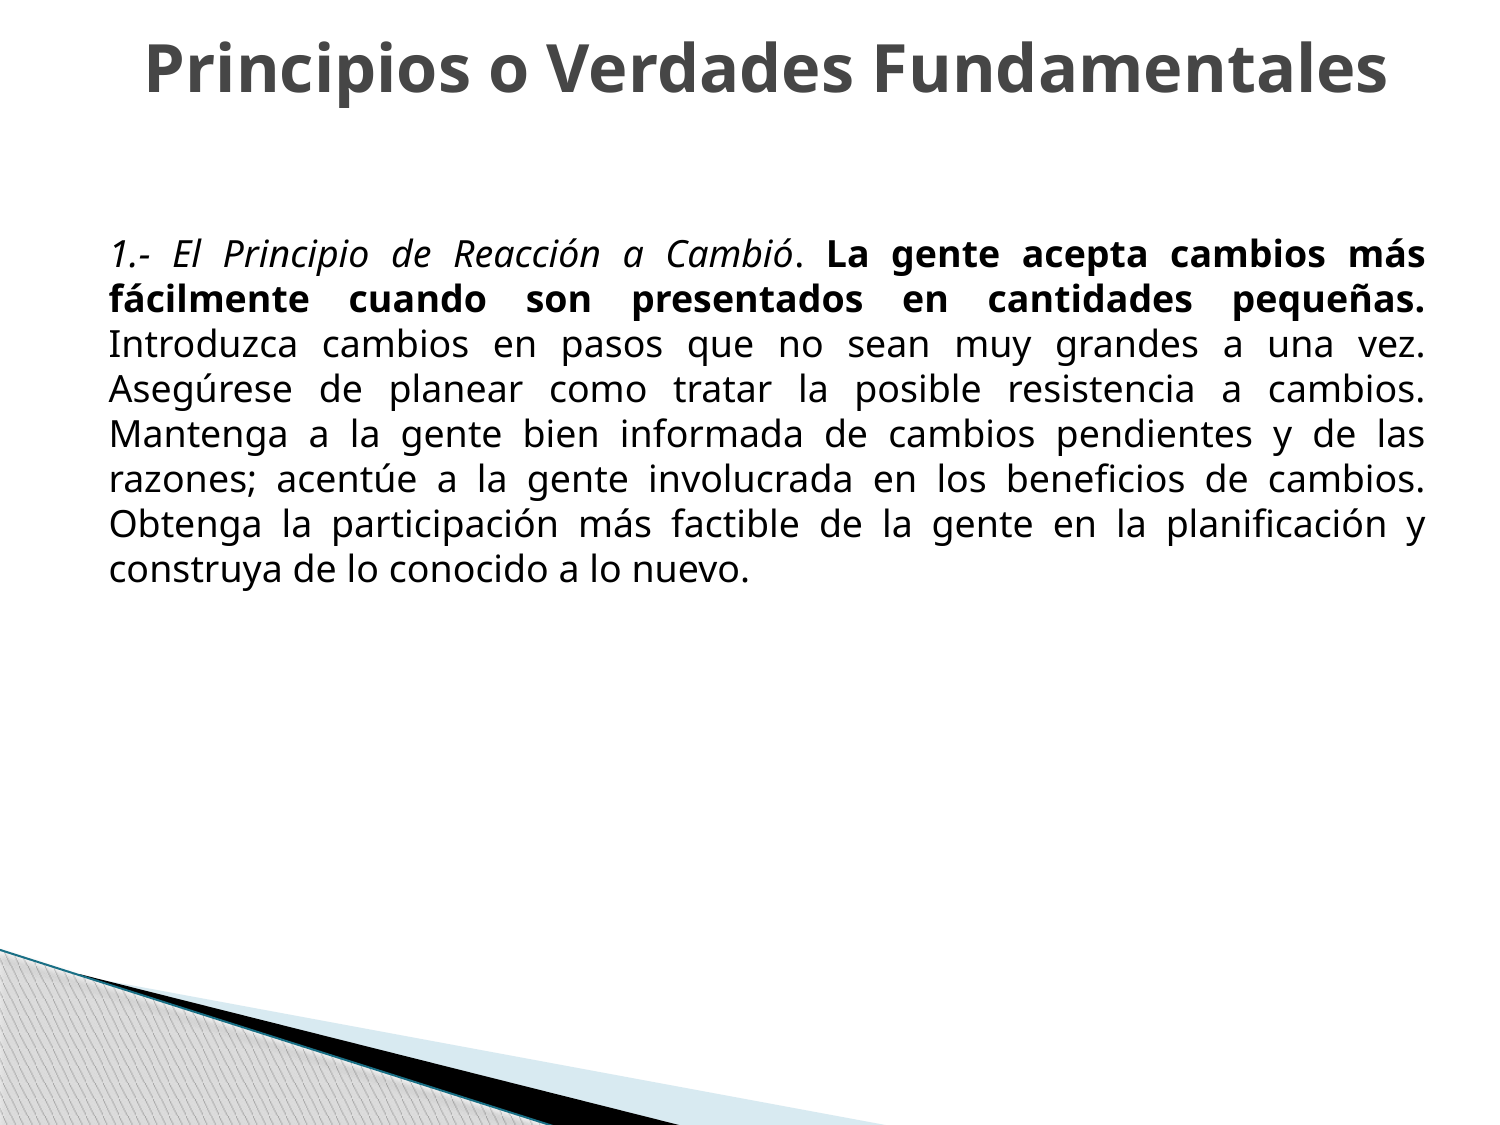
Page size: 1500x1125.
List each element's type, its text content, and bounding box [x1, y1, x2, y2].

title Principios o Verdades Fundamentales [128, 35, 1458, 177]
text_box 1.- El Principio de Reacción a Cambió. La gente acepta cambios más fácilmente cuando son presentados en cantidades pequeñas. Introduzca cambios en pasos que no sean muy grandes a una vez. Asegúrese de planear como tratar la posible resistencia a cambios. Mantenga a la gente bien informada de cambios pendientes y de las razones; acentúe a la gente involucrada en los beneficios de cambios. Obtenga la participación más factible de la gente en la planificación y construya de lo conocido a lo nuevo. [93, 222, 1442, 643]
